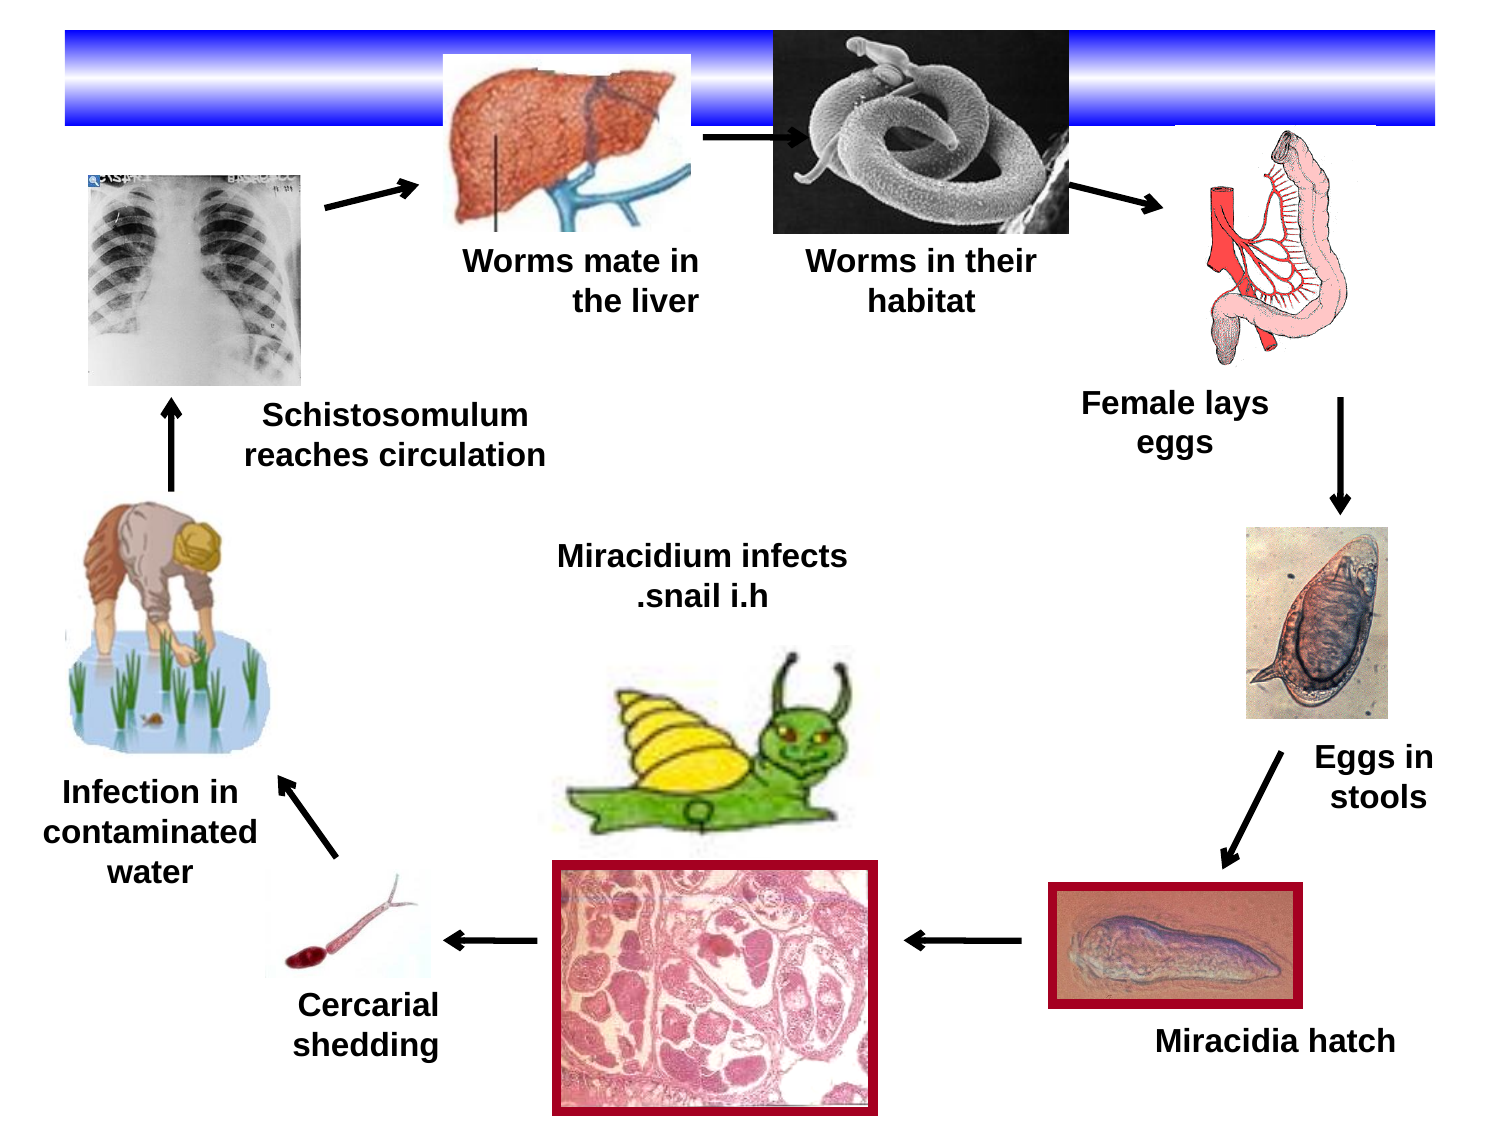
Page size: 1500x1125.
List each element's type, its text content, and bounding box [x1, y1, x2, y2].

picture [442, 54, 692, 232]
text_box Cercarial shedding [242, 976, 455, 1071]
text_box [1070, 30, 1436, 126]
text_box Schistosomulum reaches circulation [194, 385, 597, 480]
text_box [265, 786, 349, 847]
text_box Female lays eggs [1056, 373, 1294, 468]
picture [1245, 526, 1389, 720]
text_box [1068, 184, 1164, 209]
text_box Worms mate in the liver [430, 231, 715, 327]
picture [537, 644, 881, 858]
picture [64, 491, 278, 759]
picture [773, 30, 1070, 234]
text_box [1192, 780, 1312, 841]
picture [560, 869, 869, 1108]
picture [265, 869, 432, 978]
text_box Miracidia hatch [1033, 1011, 1412, 1067]
text_box Worms in their habitat [773, 242, 1069, 327]
text_box Miracidium infects snail i.h. [525, 527, 880, 622]
text_box Infection in contaminated water [0, 763, 301, 898]
picture [1056, 890, 1294, 1000]
text_box Eggs in stools [1257, 727, 1500, 823]
text_box [64, 30, 772, 126]
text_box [324, 184, 420, 209]
picture [1174, 125, 1377, 370]
picture [88, 175, 302, 386]
